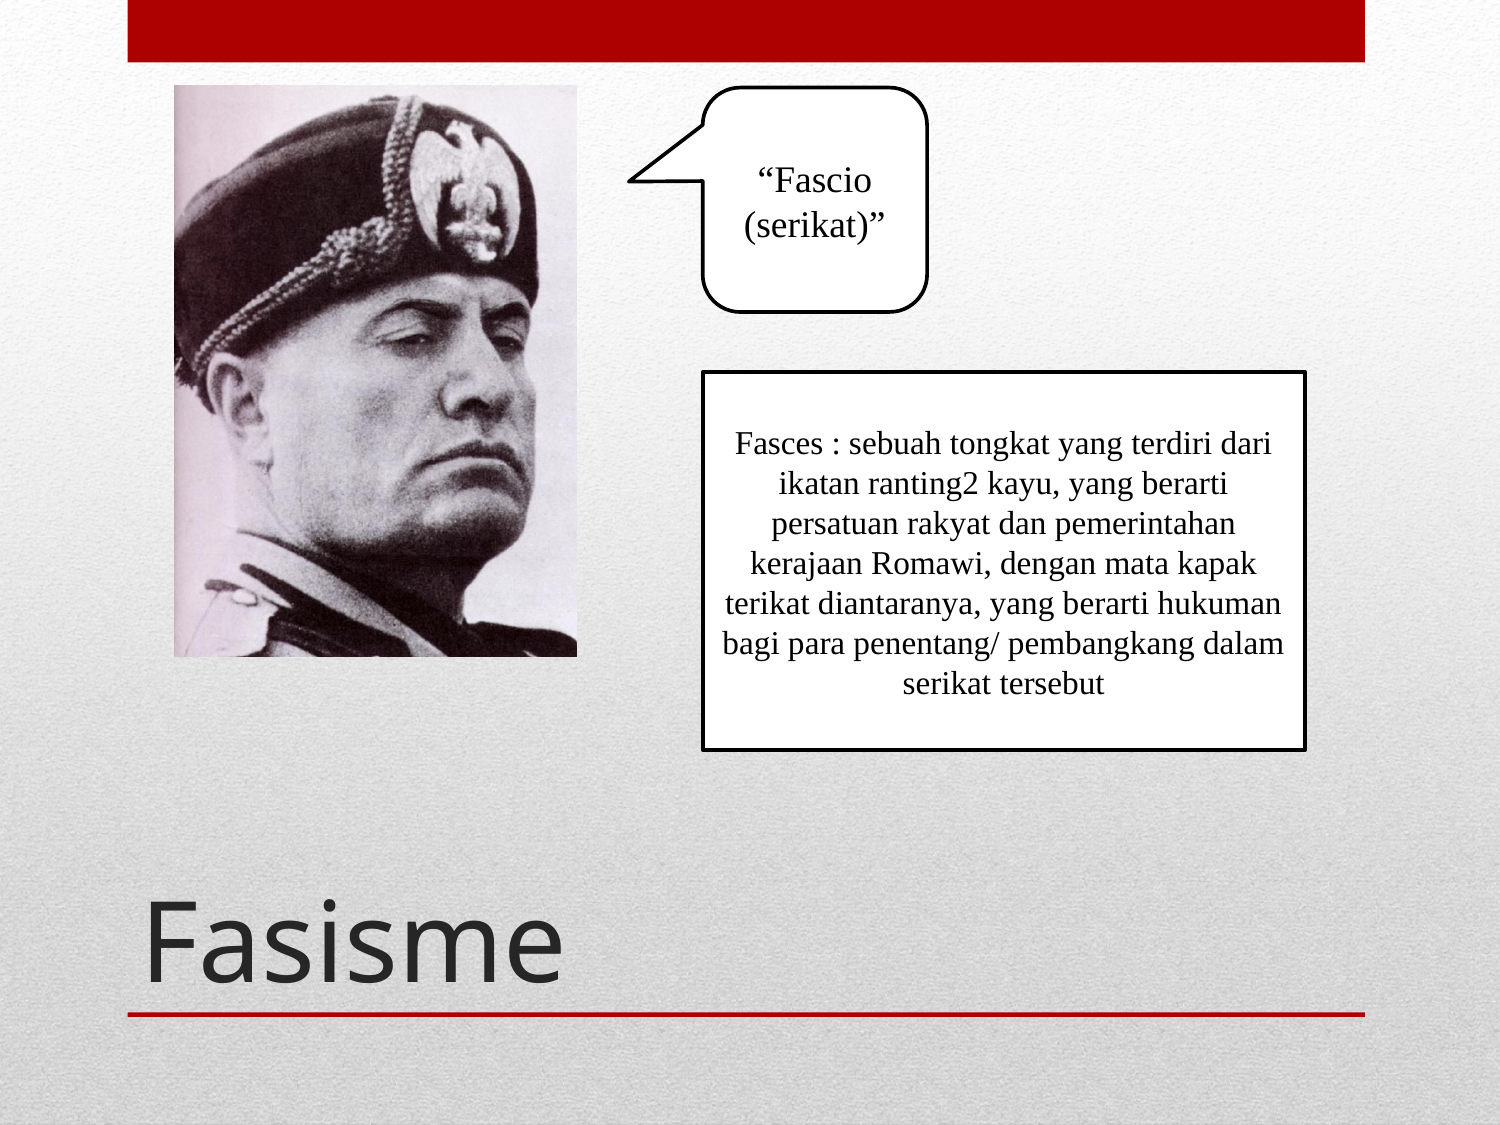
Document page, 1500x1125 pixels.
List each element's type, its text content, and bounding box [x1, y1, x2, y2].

text_box Fasces : sebuah tongkat yang terdiri dari ikatan ranting2 kayu, yang berarti persatuan rakyat dan pemerintahan kerajaan Romawi, dengan mata kapak terikat diantaranya, yang berarti hukuman bagi para penentang/ pembangkang dalam serikat tersebut [701, 370, 1307, 752]
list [174, 85, 578, 657]
text_box “Fascio (serikat)” [627, 85, 929, 314]
title Fasisme [125, 750, 1238, 1013]
